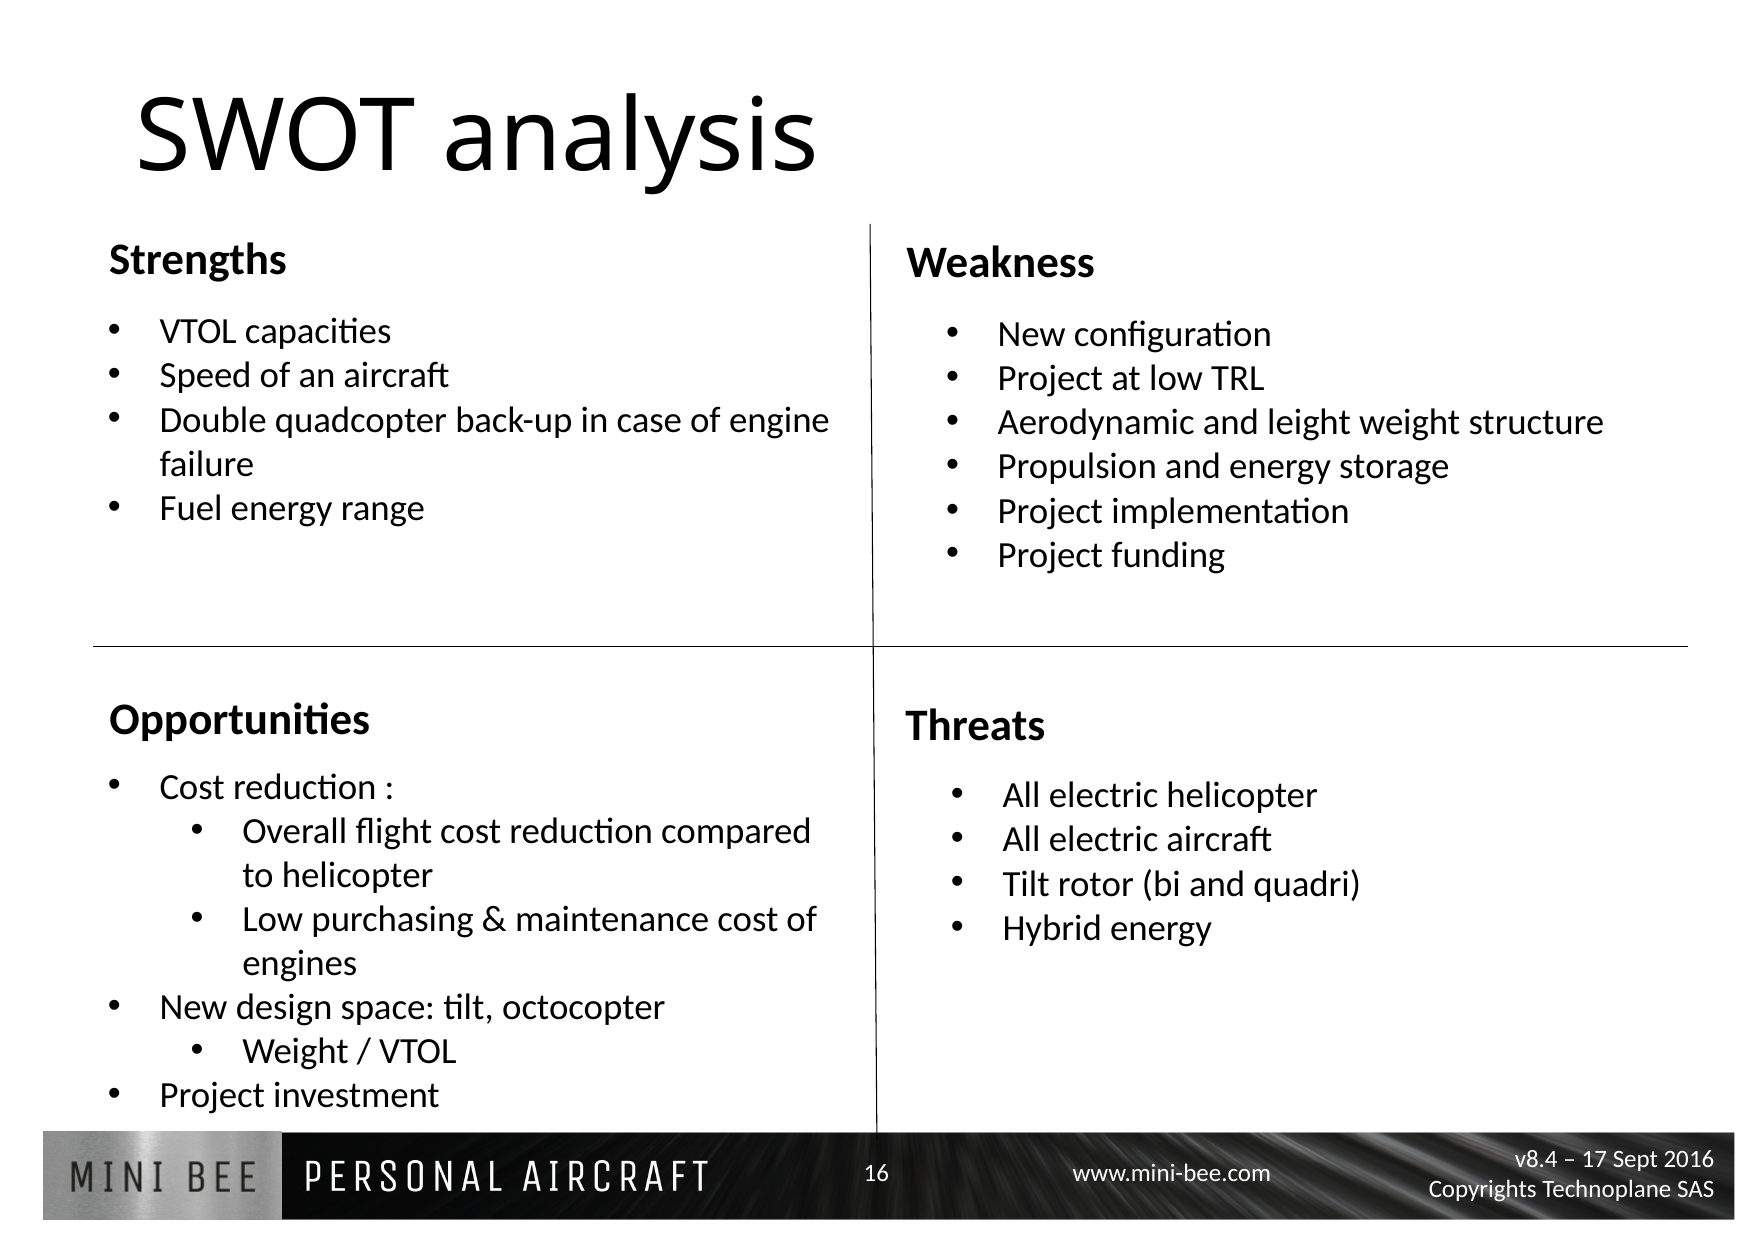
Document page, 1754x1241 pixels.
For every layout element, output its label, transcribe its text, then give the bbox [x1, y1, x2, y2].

text_box Strengths [94, 221, 303, 291]
text_box Threats [890, 688, 1061, 757]
picture [43, 1131, 1739, 1220]
slide_number 16 [816, 1149, 937, 1195]
text_box Weakness [891, 225, 1111, 295]
text_box All electric helicopter All electric aircraft Tilt rotor (bi and quadri) Hybrid energy [936, 763, 1377, 955]
text_box Opportunities [94, 682, 386, 751]
text_box Cost reduction : Overall flight cost reduction compared to helicopter Low purchasing & maintenance cost of engines New design space: tilt, octocopter Weight / VTOL Project investment [93, 754, 854, 1123]
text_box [870, 223, 877, 646]
text_box VTOL capacities Speed of an aircraft Double quadcopter back-up in case of engine failure Fuel energy range [93, 299, 870, 580]
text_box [870, 647, 877, 1141]
title SWOT analysis [120, 66, 1634, 210]
text_box New configuration Project at low TRL Aerodynamic and leight weight structure Propulsion and energy storage Project implementation Project funding [931, 302, 1620, 582]
